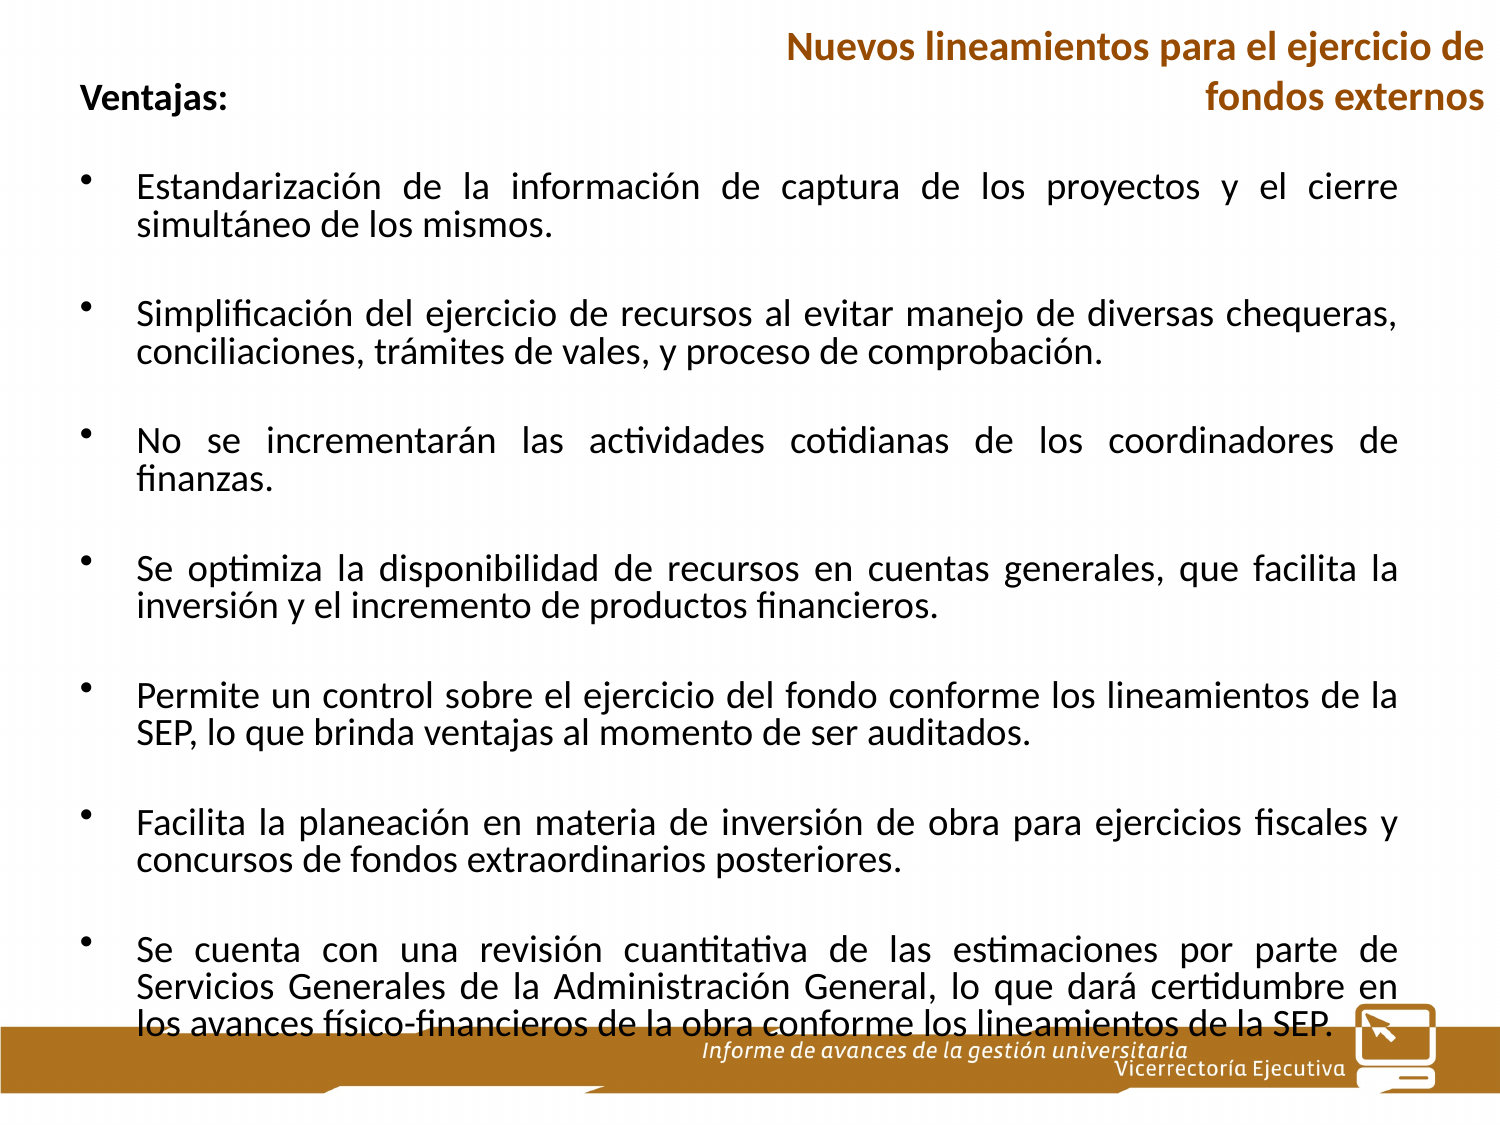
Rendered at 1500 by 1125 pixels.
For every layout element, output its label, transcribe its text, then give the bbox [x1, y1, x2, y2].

picture [0, 0, 1500, 1125]
text_box Nuevos lineamientos para el ejercicio de fondos externos [738, 11, 1500, 127]
list Ventajas: Estandarización de la información de captura de los proyectos y el cierre simultáneo de los mismos. Simplificación del ejercicio de recursos al evitar manejo de diversas chequeras, conciliaciones, trámites de vales, y proceso de comprobación. No se incrementarán las actividades cotidianas de los coordinadores de finanzas. Se optimiza la disponibilidad de recursos en cuentas generales, que facilita la inversión y el incremento de productos financieros. Permite un control sobre el ejercicio del fondo conforme los lineamientos de la SEP, lo que brinda ventajas al momento de ser auditados. Facilita la planeación en materia de inversión de obra para ejercicios fiscales y concursos de fondos extraordinarios posteriores. Se cuenta con una revisión cuantitativa de las estimaciones por parte de Servicios Generales de la Administración General, lo que dará certidumbre en los avances físico-financieros de la obra conforme los lineamientos de la SEP. [64, 72, 1416, 1054]
